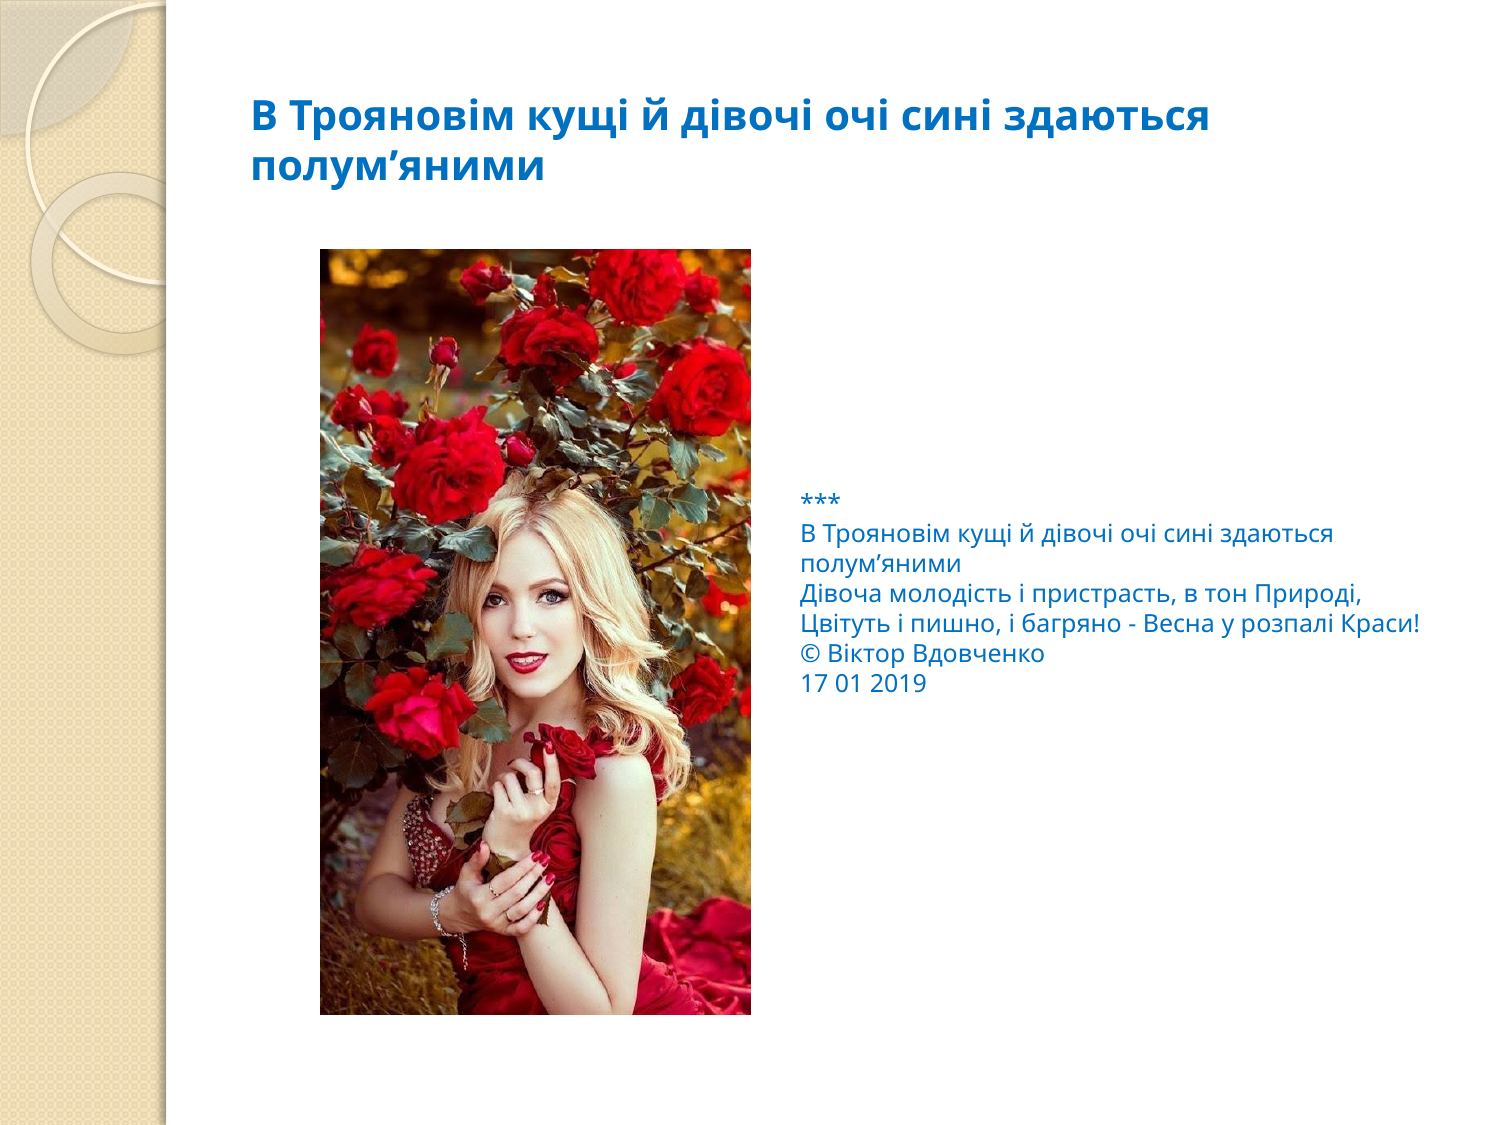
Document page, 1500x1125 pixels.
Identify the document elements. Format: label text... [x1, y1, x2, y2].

title В Трояновім кущі й дівочі очі сині здаються полум’яними [235, 45, 1466, 233]
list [319, 249, 751, 1016]
text_box *** В Трояновім кущі й дівочі очі сині здаються полум’яними Дівоча молодість і пристрасть, в тон Природі, Цвітуть і пишно, і багряно - Весна у розпалі Краси! © Віктор Вдовченко 17 01 2019 [785, 480, 1454, 705]
